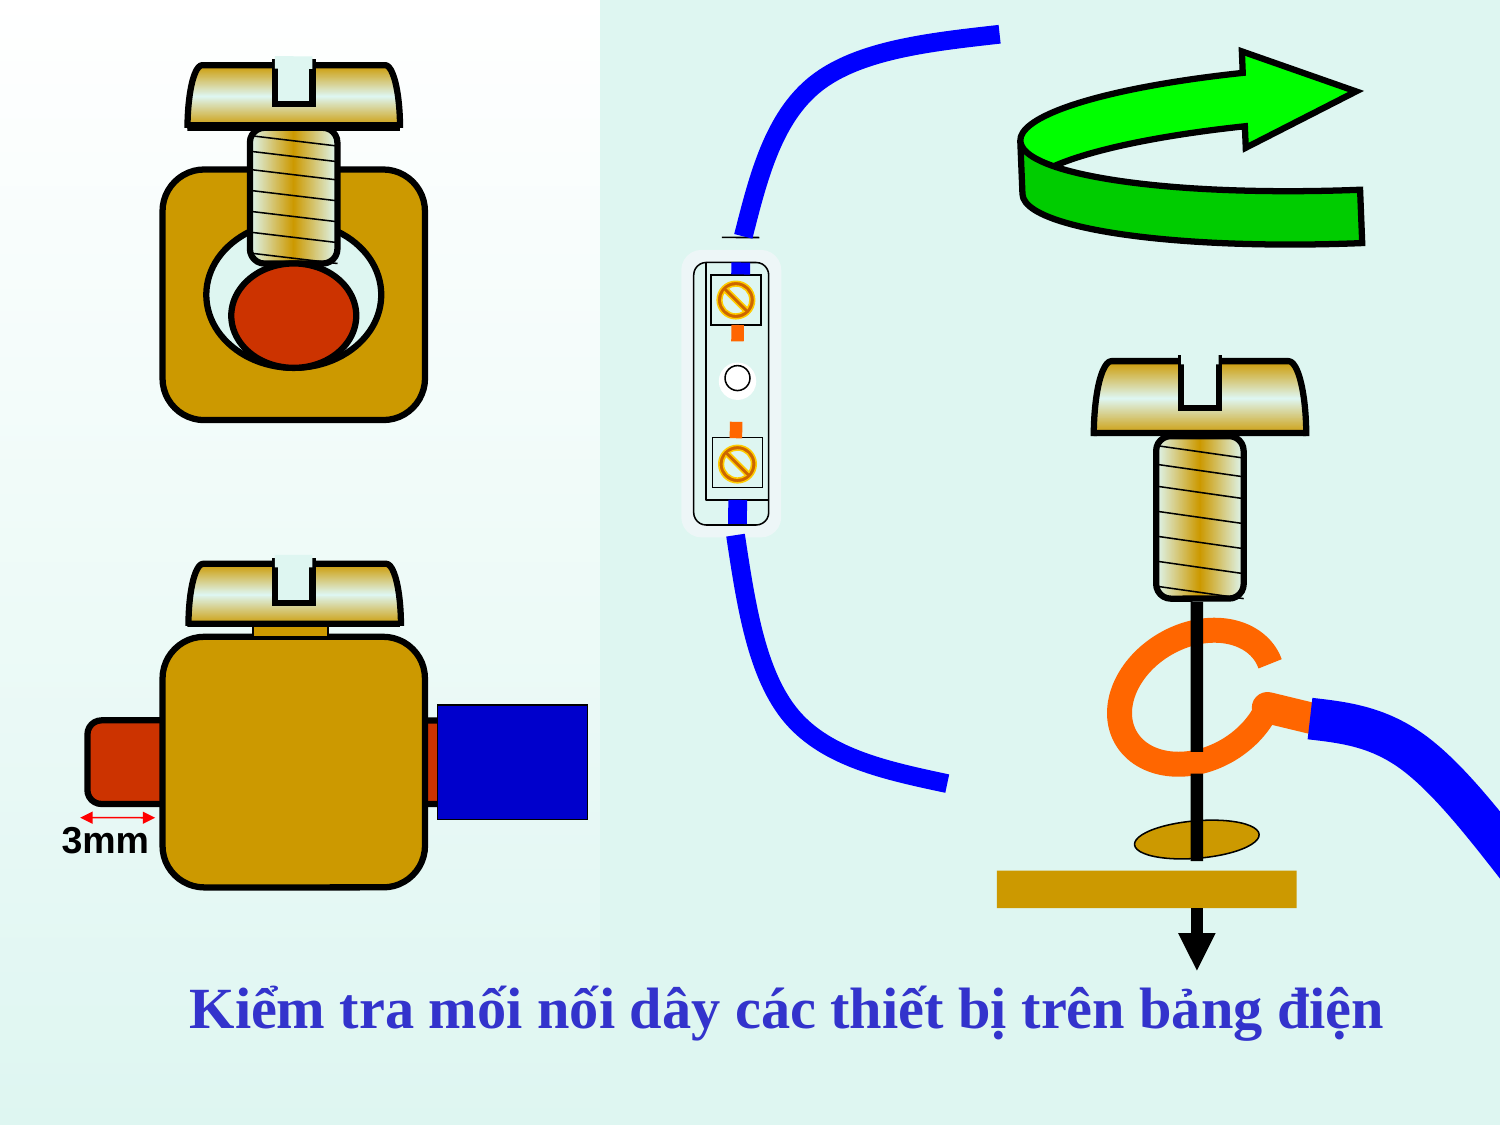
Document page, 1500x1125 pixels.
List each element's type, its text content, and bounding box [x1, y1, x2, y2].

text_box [87, 62, 588, 888]
text_box Kiểm tra mối nối dây các thiết bị trên bảng điện [174, 962, 1413, 1048]
text_box [1312, 718, 1500, 857]
text_box [737, 547, 948, 784]
text_box 3mm [46, 808, 82, 868]
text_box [680, 237, 782, 538]
text_box [996, 870, 1297, 909]
text_box [1020, 51, 1363, 245]
text_box [1197, 827, 1260, 859]
text_box [0, 0, 600, 1125]
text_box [1142, 622, 1306, 819]
text_box [743, 34, 1000, 235]
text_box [1093, 357, 1307, 599]
text_box [1134, 827, 1196, 859]
text_box [1190, 908, 1204, 971]
